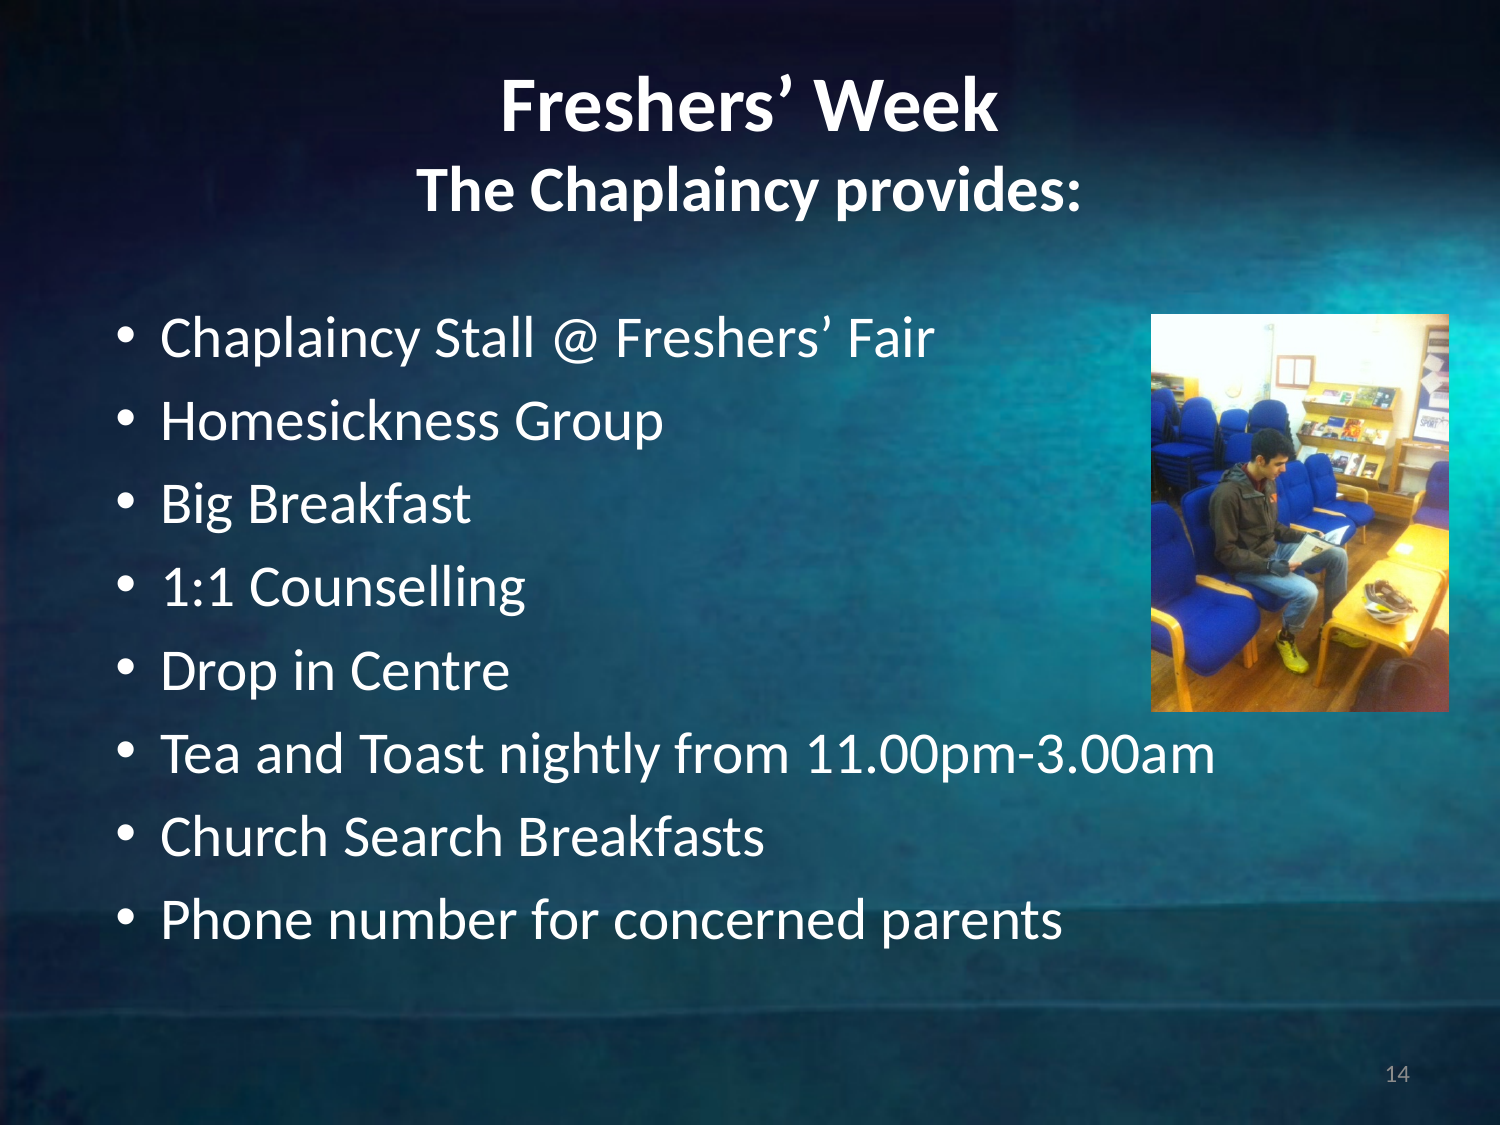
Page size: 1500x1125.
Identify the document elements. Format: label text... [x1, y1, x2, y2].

picture [0, 0, 1500, 1125]
list Chaplaincy Stall @ Freshers’ Fair Homesickness Group Big Breakfast 1:1 Counselling Drop in Centre Tea and Toast nightly from 11.00pm-3.00am Church Search Breakfasts Phone number for concerned parents [100, 290, 1451, 1034]
title Freshers’ Week The Chaplaincy provides: [75, 45, 1425, 233]
slide_number 14 [1074, 1042, 1425, 1103]
